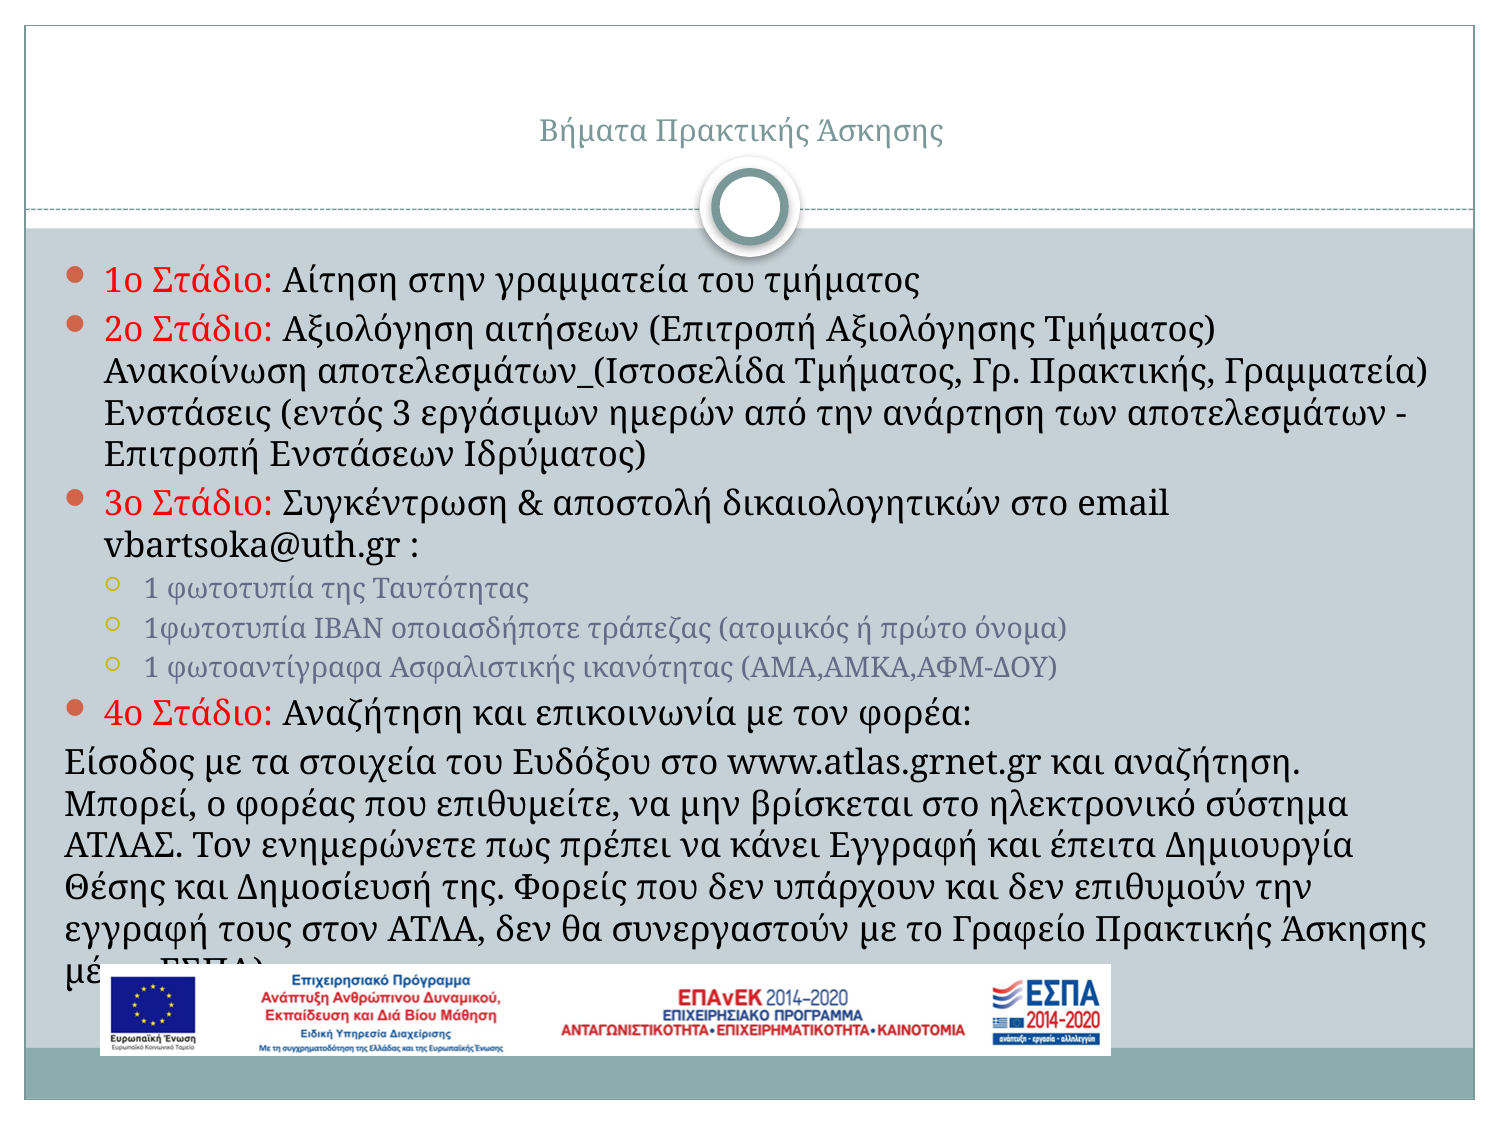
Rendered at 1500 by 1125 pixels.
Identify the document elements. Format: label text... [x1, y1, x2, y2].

picture [100, 963, 1111, 1057]
list 1ο Στάδιο: Αίτηση στην γραμματεία του τμήματος 2ο Στάδιο: Αξιολόγηση αιτήσεων (Επιτροπή Αξιολόγησης Τμήματος) Ανακοίνωση αποτελεσμάτων_(Ιστοσελίδα Τμήματος, Γρ. Πρακτικής, Γραμματεία) Ενστάσεις (εντός 3 εργάσιμων ημερών από την ανάρτηση των αποτελεσμάτων - Επιτροπή Ενστάσεων Ιδρύματος) 3ο Στάδιο: Συγκέντρωση & αποστολή δικαιολογητικών στο email vbartsoka@uth.gr : 1 φωτοτυπία της Ταυτότητας 1φωτοτυπία IBAN οποιασδήποτε τράπεζας (ατομικός ή πρώτο όνομα) 1 φωτοαντίγραφα Ασφαλιστικής ικανότητας (ΑΜΑ,ΑΜΚΑ,ΑΦΜ-ΔΟΥ) 4ο Στάδιο: Αναζήτηση και επικοινωνία με τον φορέα: Είσοδος με τα στοιχεία του Ευδόξου στο www.atlas.grnet.gr και αναζήτηση. Μπορεί, ο φορέας που επιθυμείτε, να μην βρίσκεται στο ηλεκτρονικό σύστημα ΑΤΛΑΣ. Τον ενημερώνετε πως πρέπει να κάνει Εγγραφή και έπειτα Δημιουργία Θέσης και Δημοσίευσή της. Φορείς που δεν υπάρχουν και δεν επιθυμούν την εγγραφή τους στον ΑΤΛΑ, δεν θα συνεργαστούν με το Γραφείο Πρακτικής Άσκησης μέσω ΕΣΠΑ) [49, 250, 1445, 1001]
title Βήματα Πρακτικής Άσκησης [41, 30, 1442, 156]
